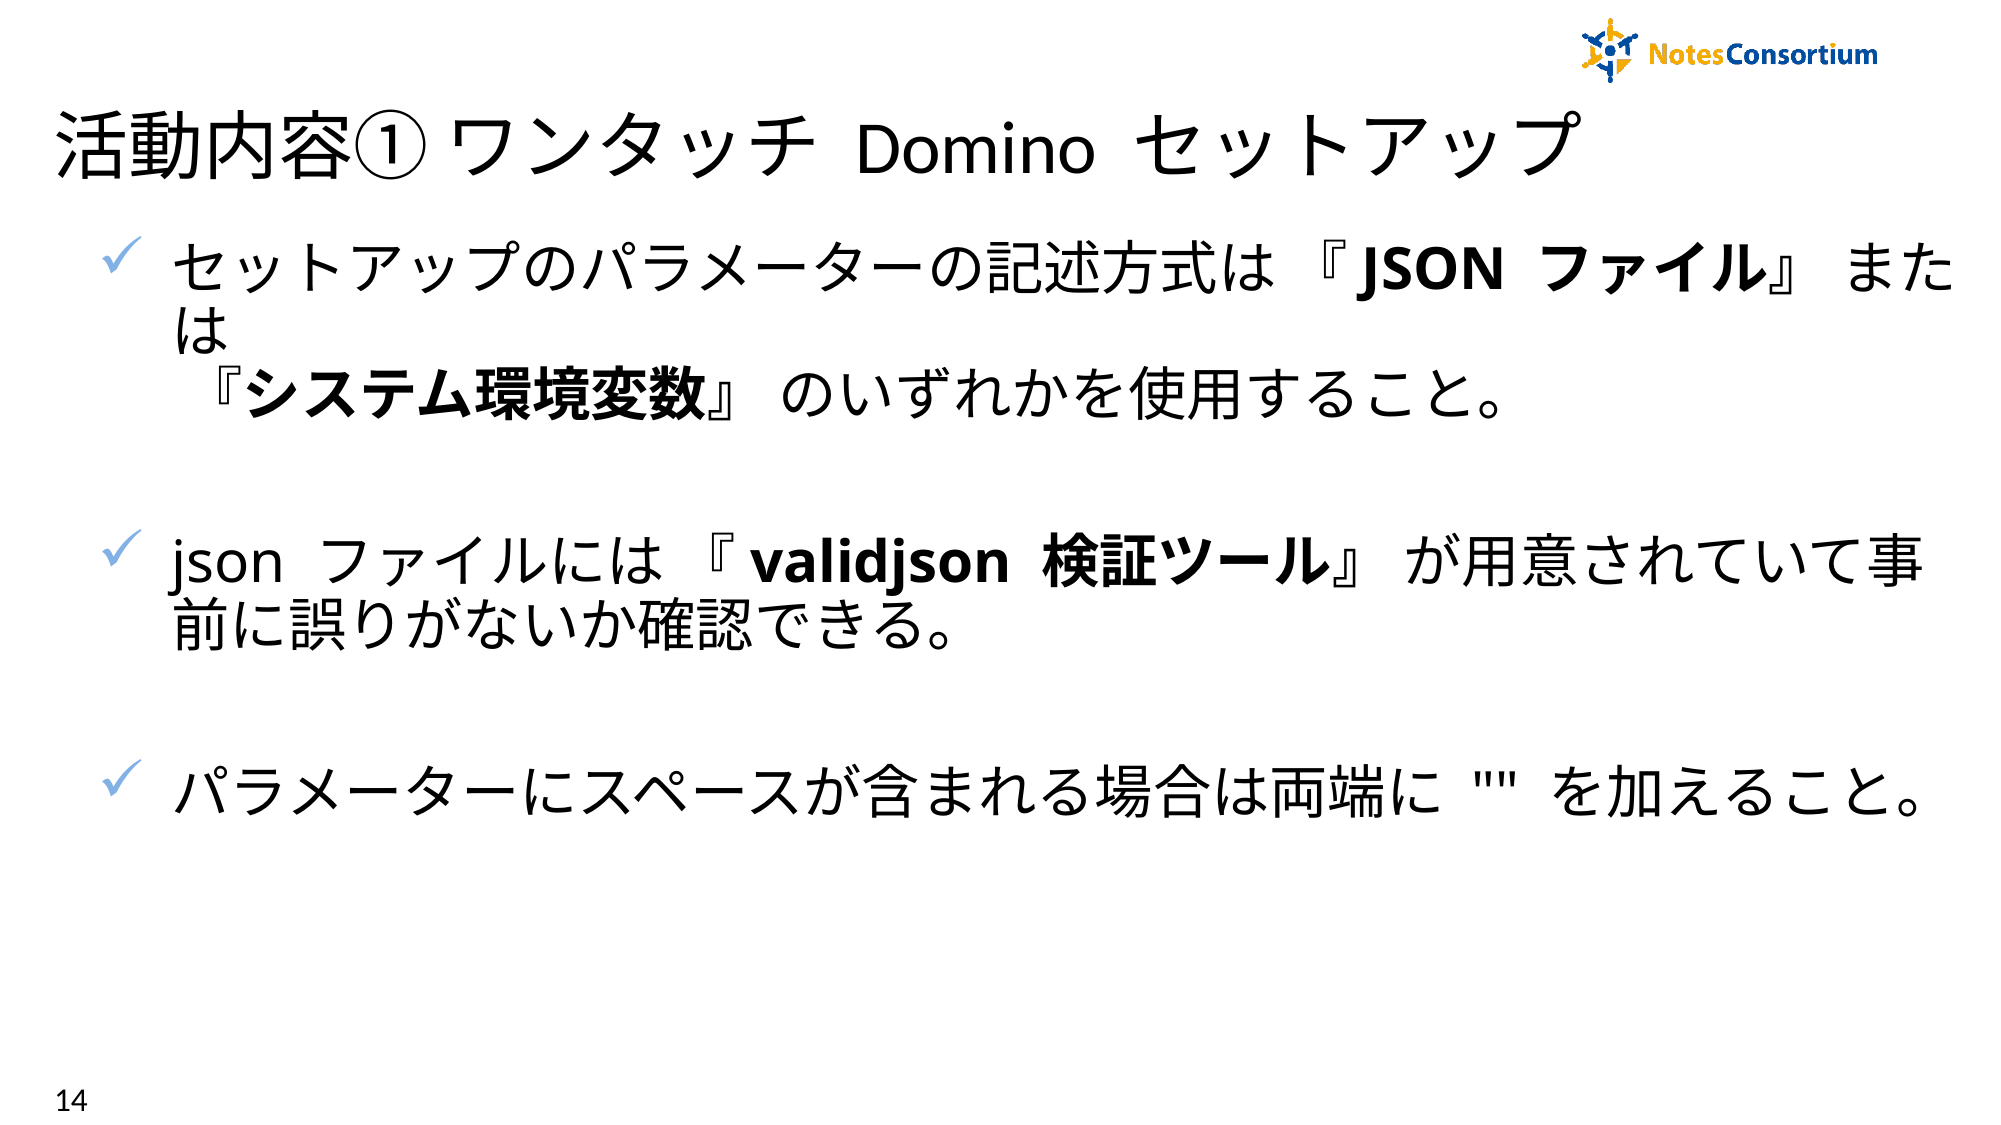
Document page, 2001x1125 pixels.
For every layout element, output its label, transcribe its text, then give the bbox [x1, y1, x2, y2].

slide_number 13 [39, 1082, 490, 1115]
list セットアップのパラメーターの記述方式は 『JSON ファイル』 または 『システム環境変数』 のいずれかを使用すること。 json ファイルには 『validjson 検証ツール』 が用意されていて事前に誤りがないか確認できる。 パラメーターにスペースが含まれる場合は両端に "" を加えること。 [39, 231, 1975, 1059]
picture [1582, 18, 1877, 83]
title 活動内容① ワンタッチ Domino セットアップ [39, 90, 1975, 209]
